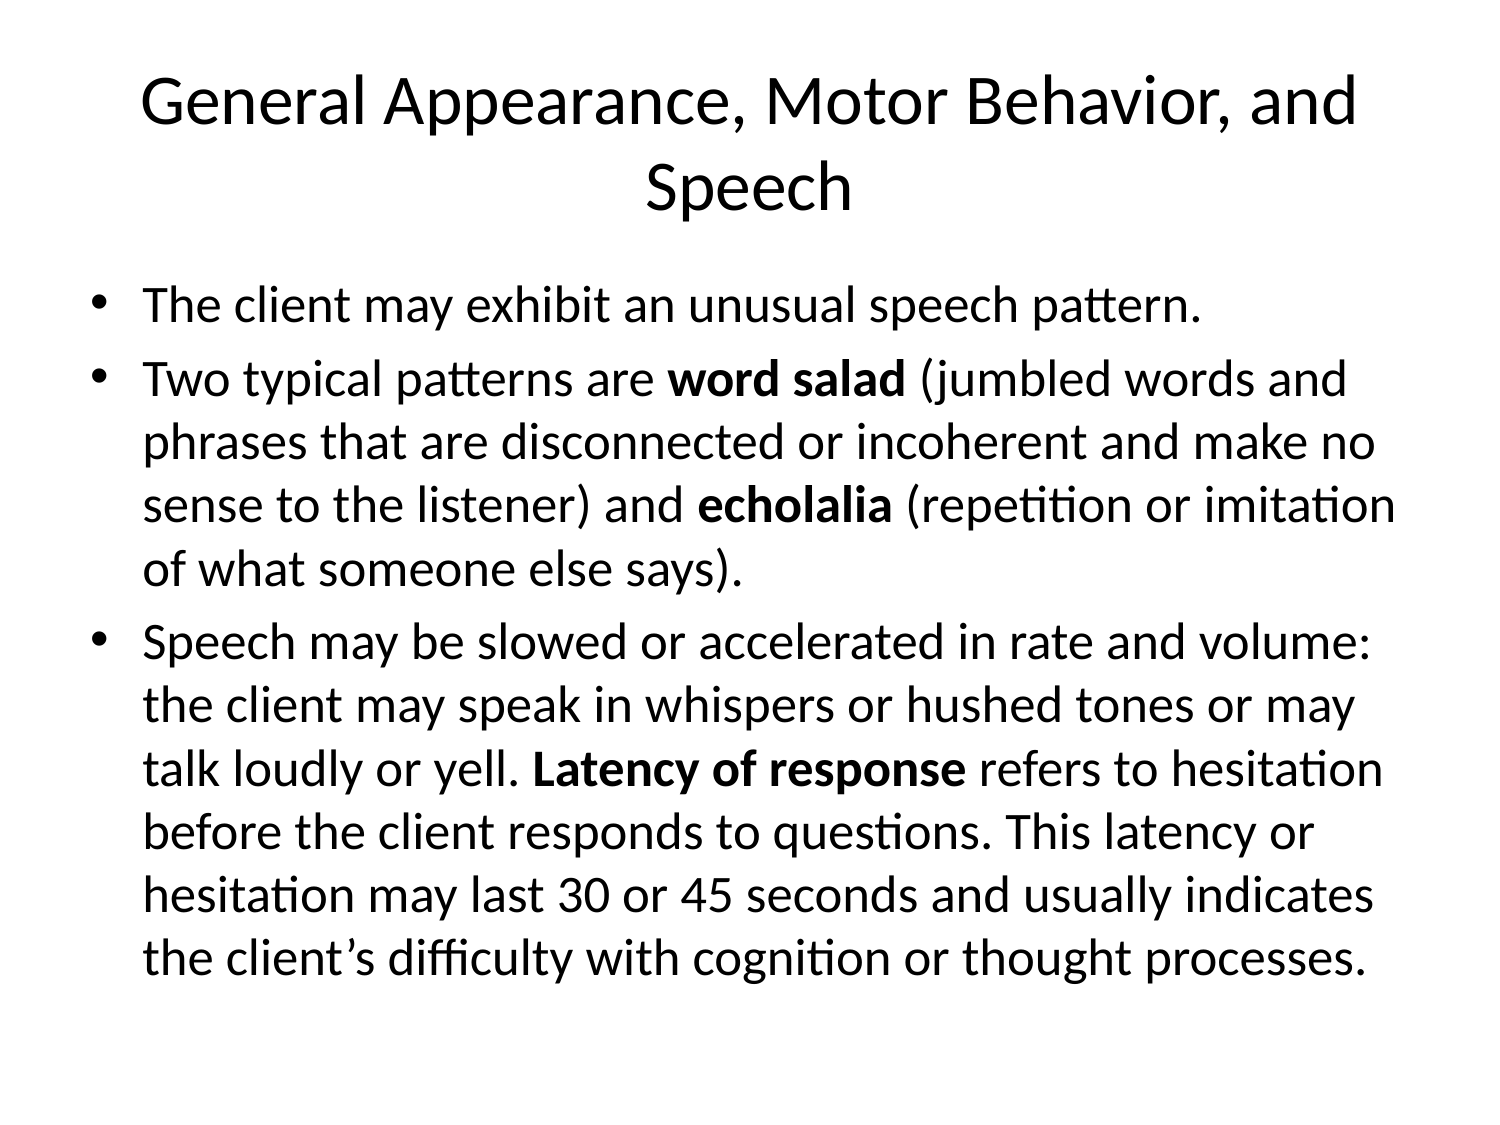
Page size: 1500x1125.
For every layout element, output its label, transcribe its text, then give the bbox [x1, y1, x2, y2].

title General Appearance, Motor Behavior, and Speech [75, 45, 1425, 233]
list The client may exhibit an unusual speech pattern. Two typical patterns are word salad (jumbled words and phrases that are disconnected or incoherent and make no sense to the listener) and echolalia (repetition or imitation of what someone else says). Speech may be slowed or accelerated in rate and volume: the client may speak in whispers or hushed tones or may talk loudly or yell. Latency of response refers to hesitation before the client responds to questions. This latency or hesitation may last 30 or 45 seconds and usually indicates the client’s difficulty with cognition or thought processes. [75, 262, 1425, 1005]
